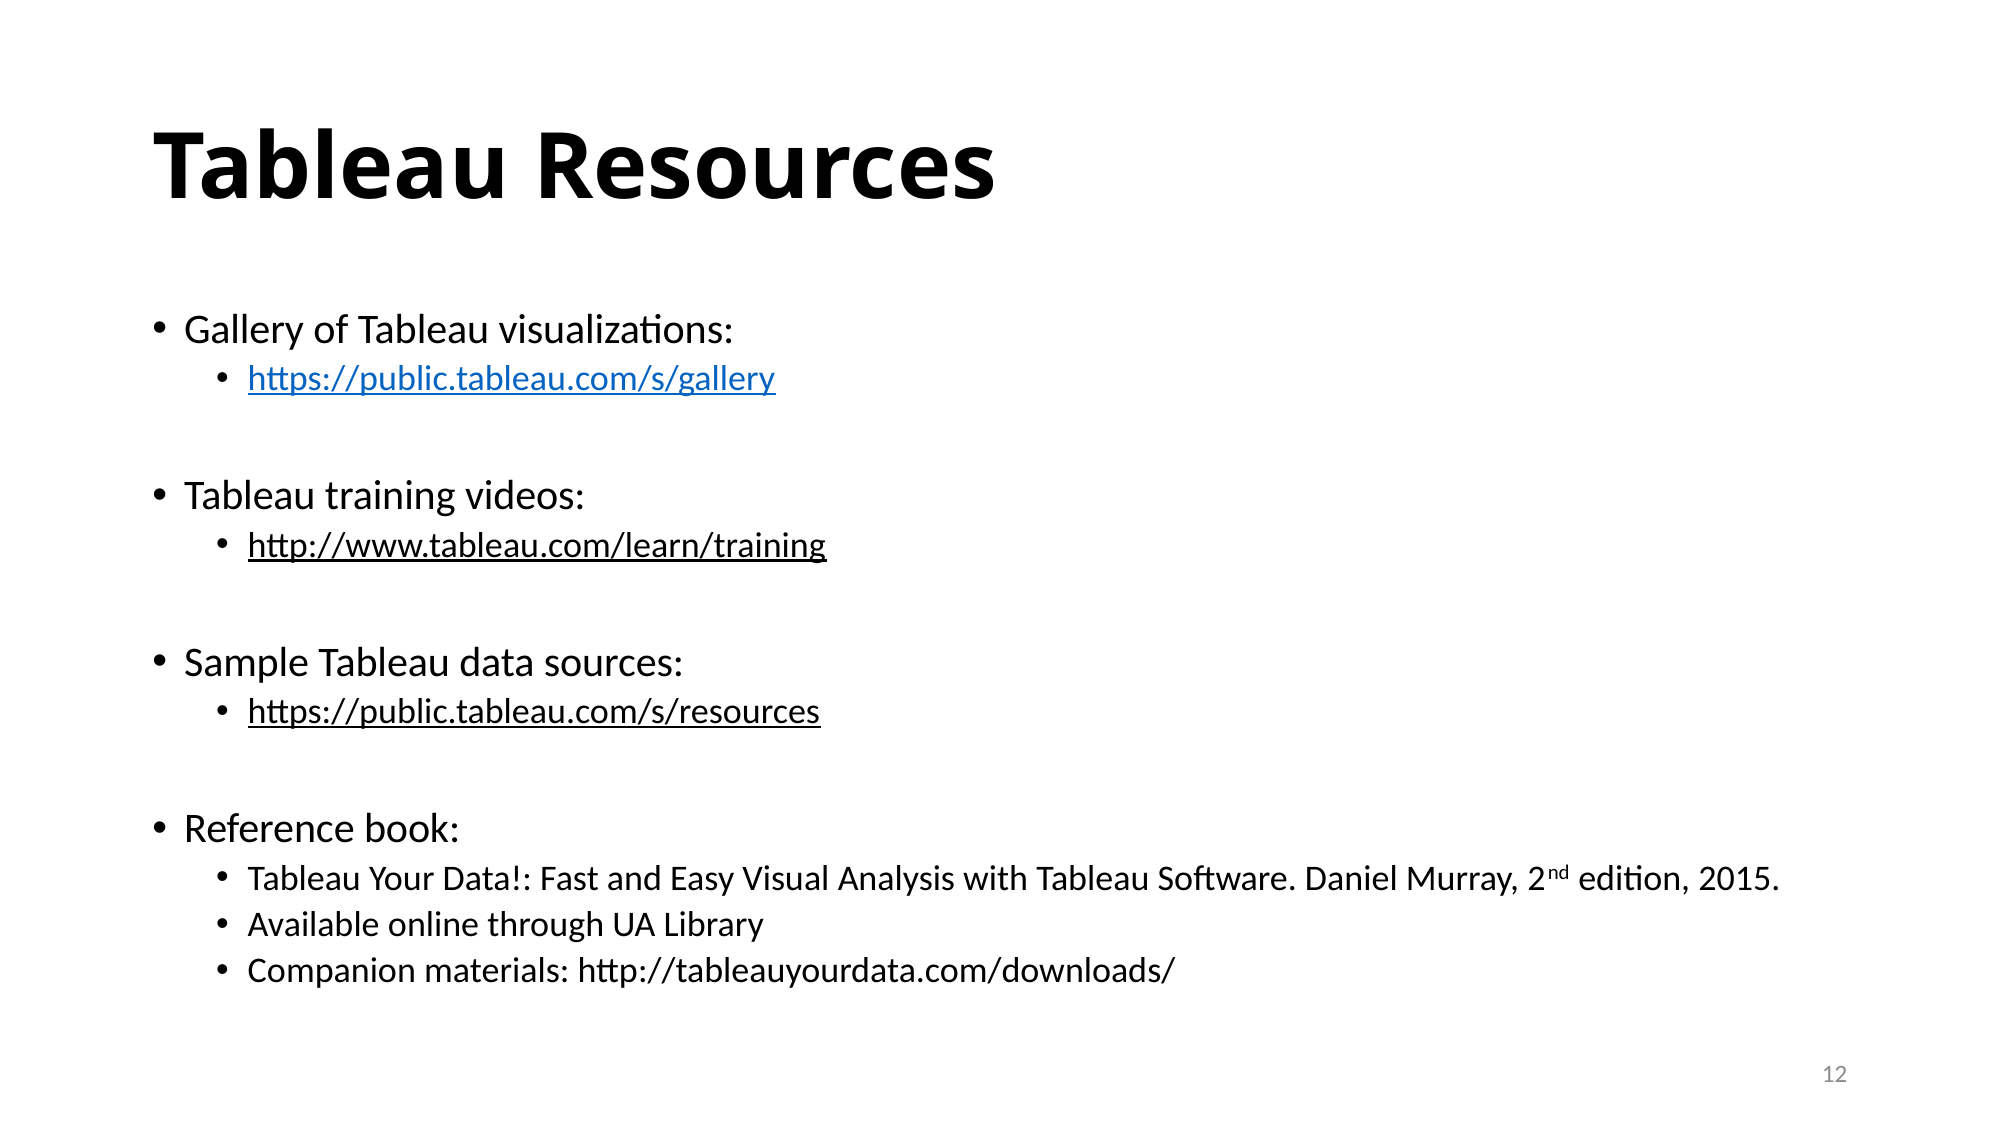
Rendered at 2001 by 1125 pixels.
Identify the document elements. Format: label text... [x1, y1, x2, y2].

title Tableau Resources [137, 59, 1863, 278]
slide_number 12 [1412, 1042, 1863, 1103]
list Gallery of Tableau visualizations: https://public.tableau.com/s/gallery Tableau training videos: http://www.tableau.com/learn/training Sample Tableau data sources: https://public.tableau.com/s/resources Reference book: Tableau Your Data!: Fast and Easy Visual Analysis with Tableau Software. Daniel Murray, 2nd edition, 2015. Available online through UA Library Companion materials: http://tableauyourdata.com/downloads/ [137, 299, 1863, 1014]
